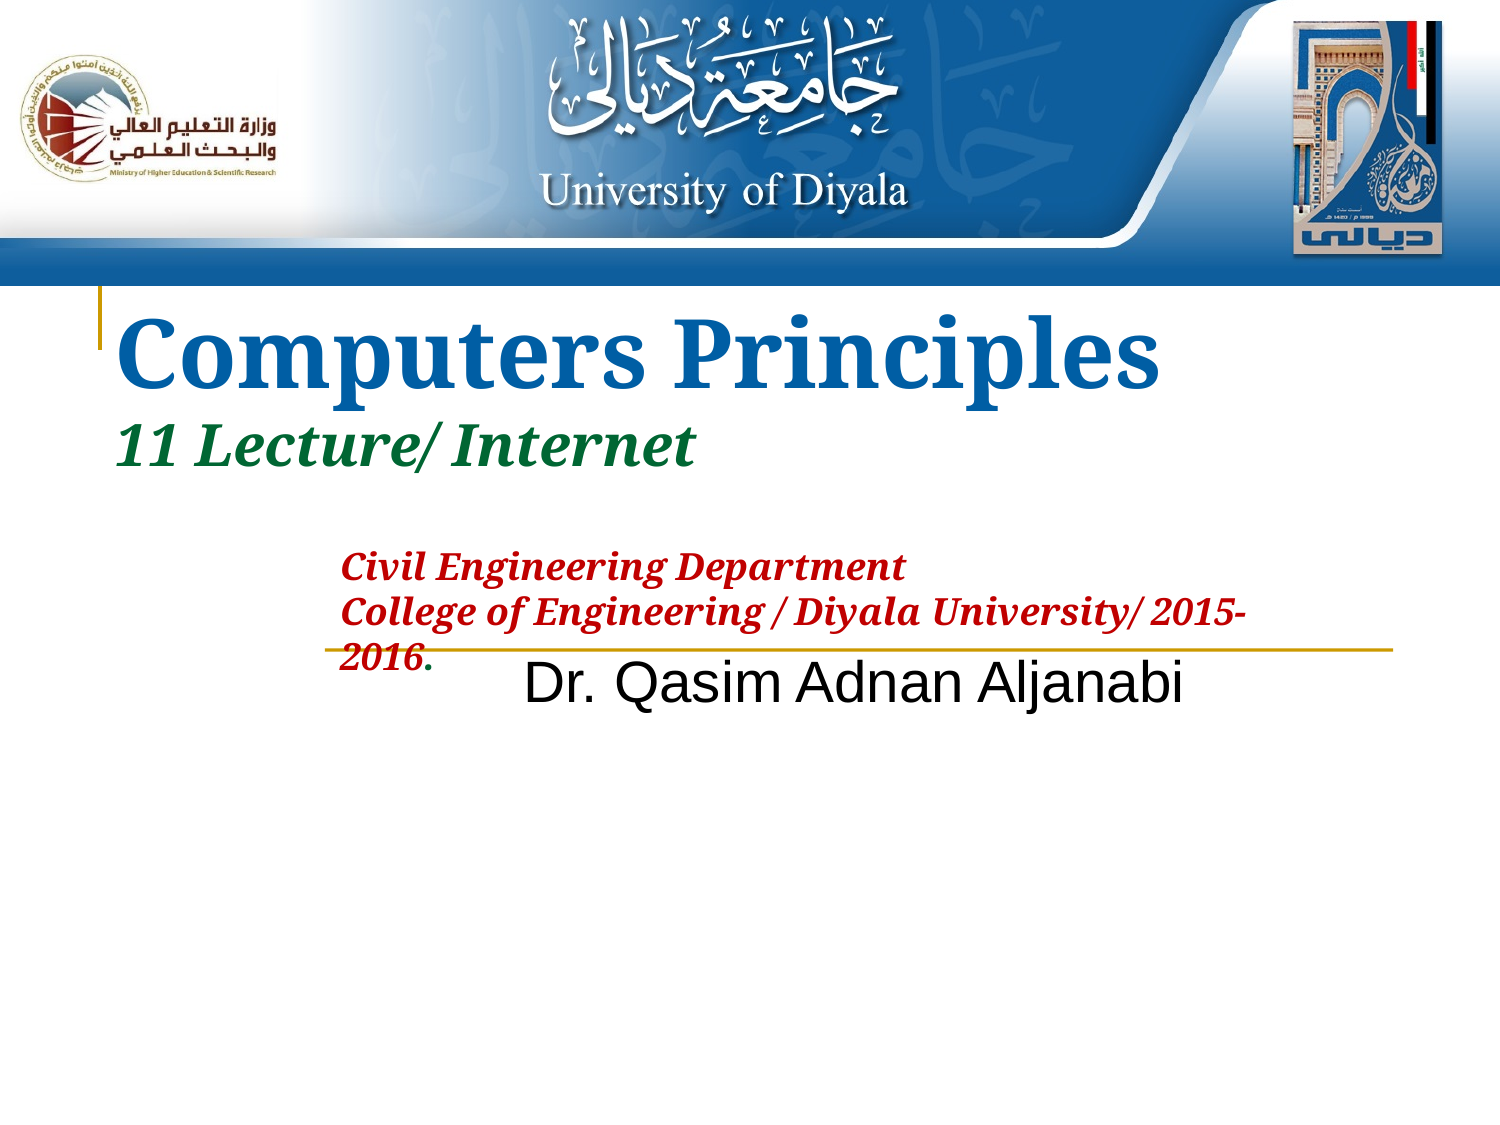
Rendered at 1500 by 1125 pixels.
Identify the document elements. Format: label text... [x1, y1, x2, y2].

text_box Civil Engineering Department College of Engineering / Diyala University/ 2015-2016. [324, 535, 1275, 686]
picture [0, 0, 1500, 286]
subtitle Dr. Qasim Adnan Aljanabi [324, 650, 1400, 838]
title Computers Principles 11 Lecture/ Internet [99, 294, 1351, 535]
